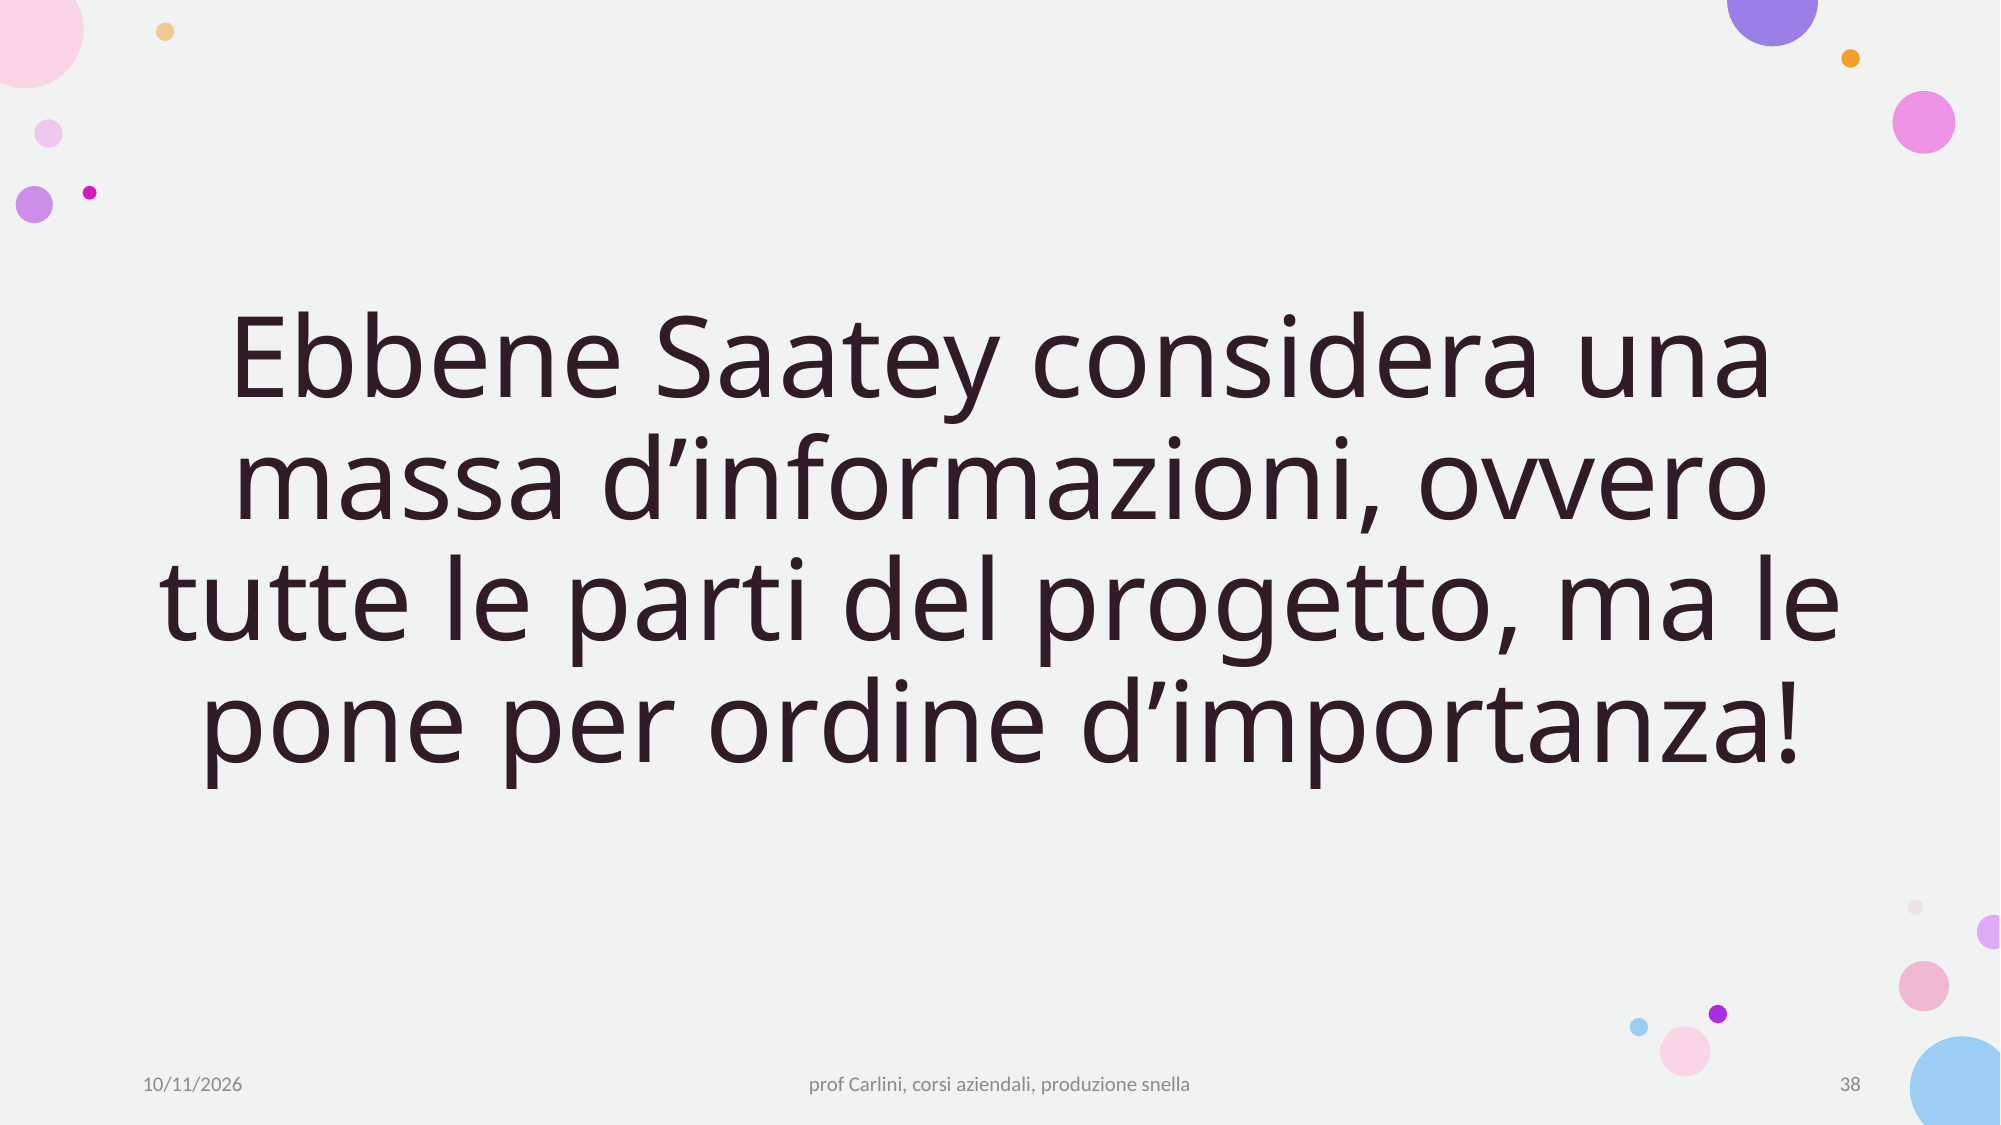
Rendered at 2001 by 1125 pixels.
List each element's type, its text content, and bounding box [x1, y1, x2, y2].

title Ebbene Saatey considera una massa d’informazioni, ovvero tutte le parti del progetto, ma le pone per ordine d’importanza! [127, 59, 1877, 1028]
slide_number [127, 1064, 578, 1103]
slide_number 38 [1426, 1064, 1877, 1103]
footer prof Carlini, corsi aziendali, produzione snella [662, 1064, 1338, 1103]
